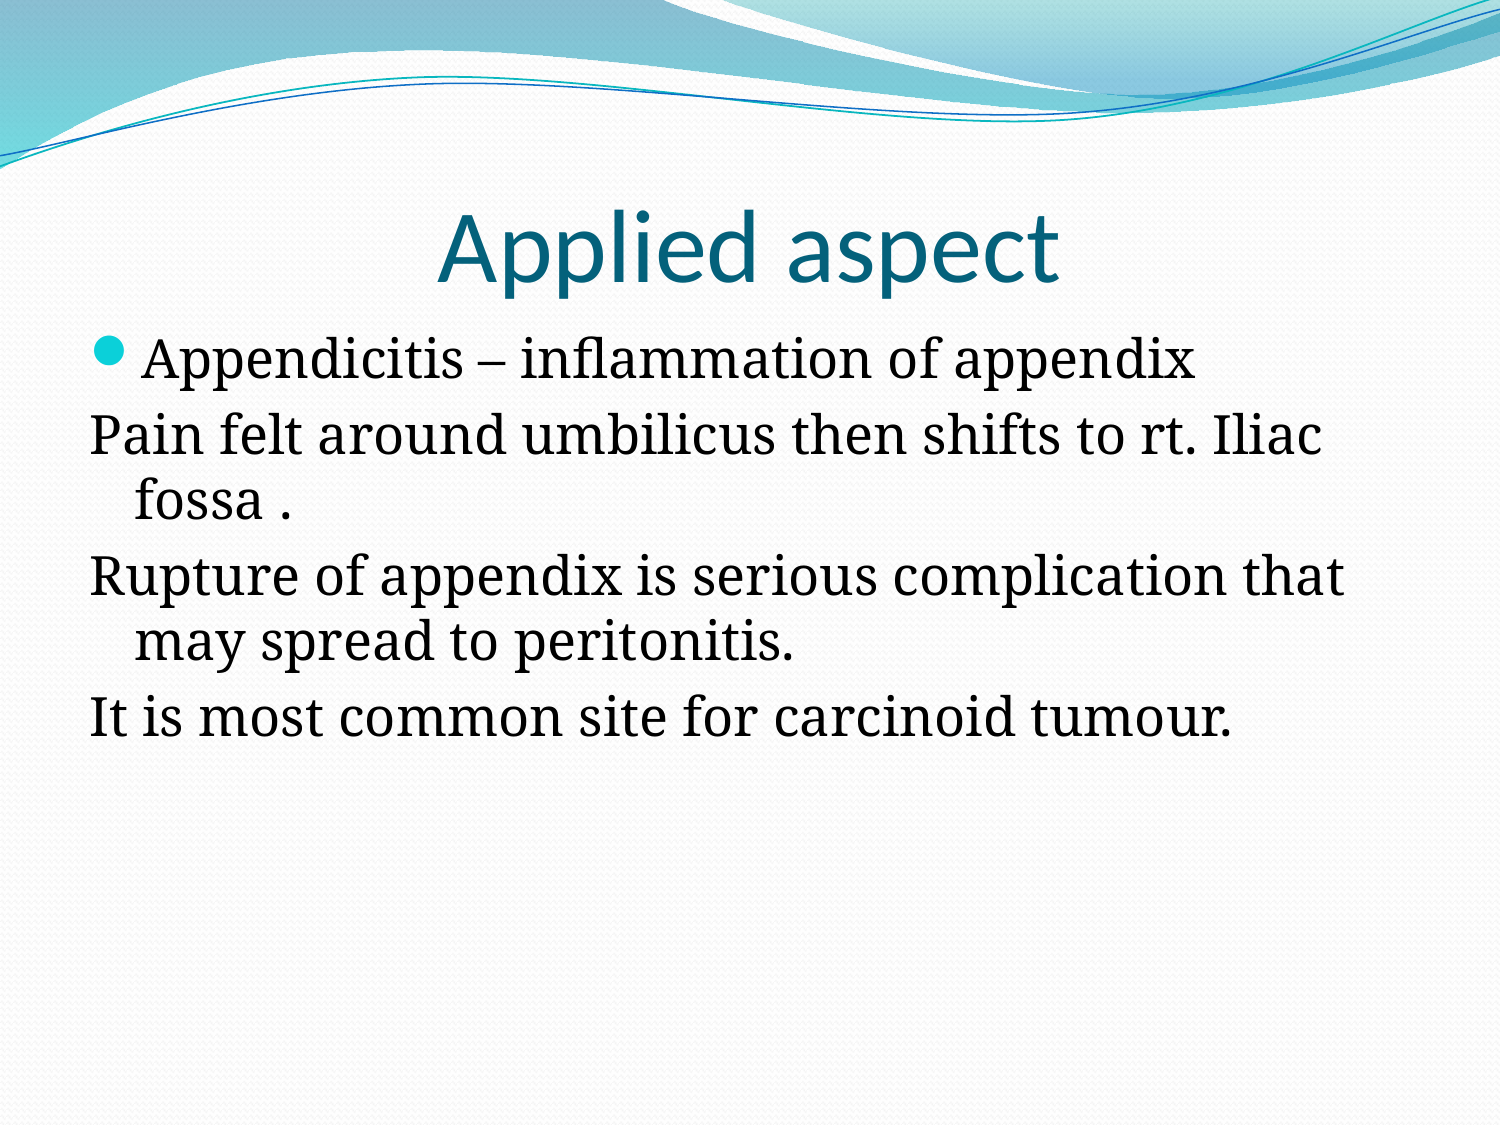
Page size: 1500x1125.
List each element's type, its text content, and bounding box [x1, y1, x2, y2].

list Appendicitis – inflammation of appendix Pain felt around umbilicus then shifts to rt. Iliac fossa . Rupture of appendix is serious complication that may spread to peritonitis. It is most common site for carcinoid tumour. [75, 317, 1425, 1038]
title Applied aspect [75, 115, 1425, 303]
